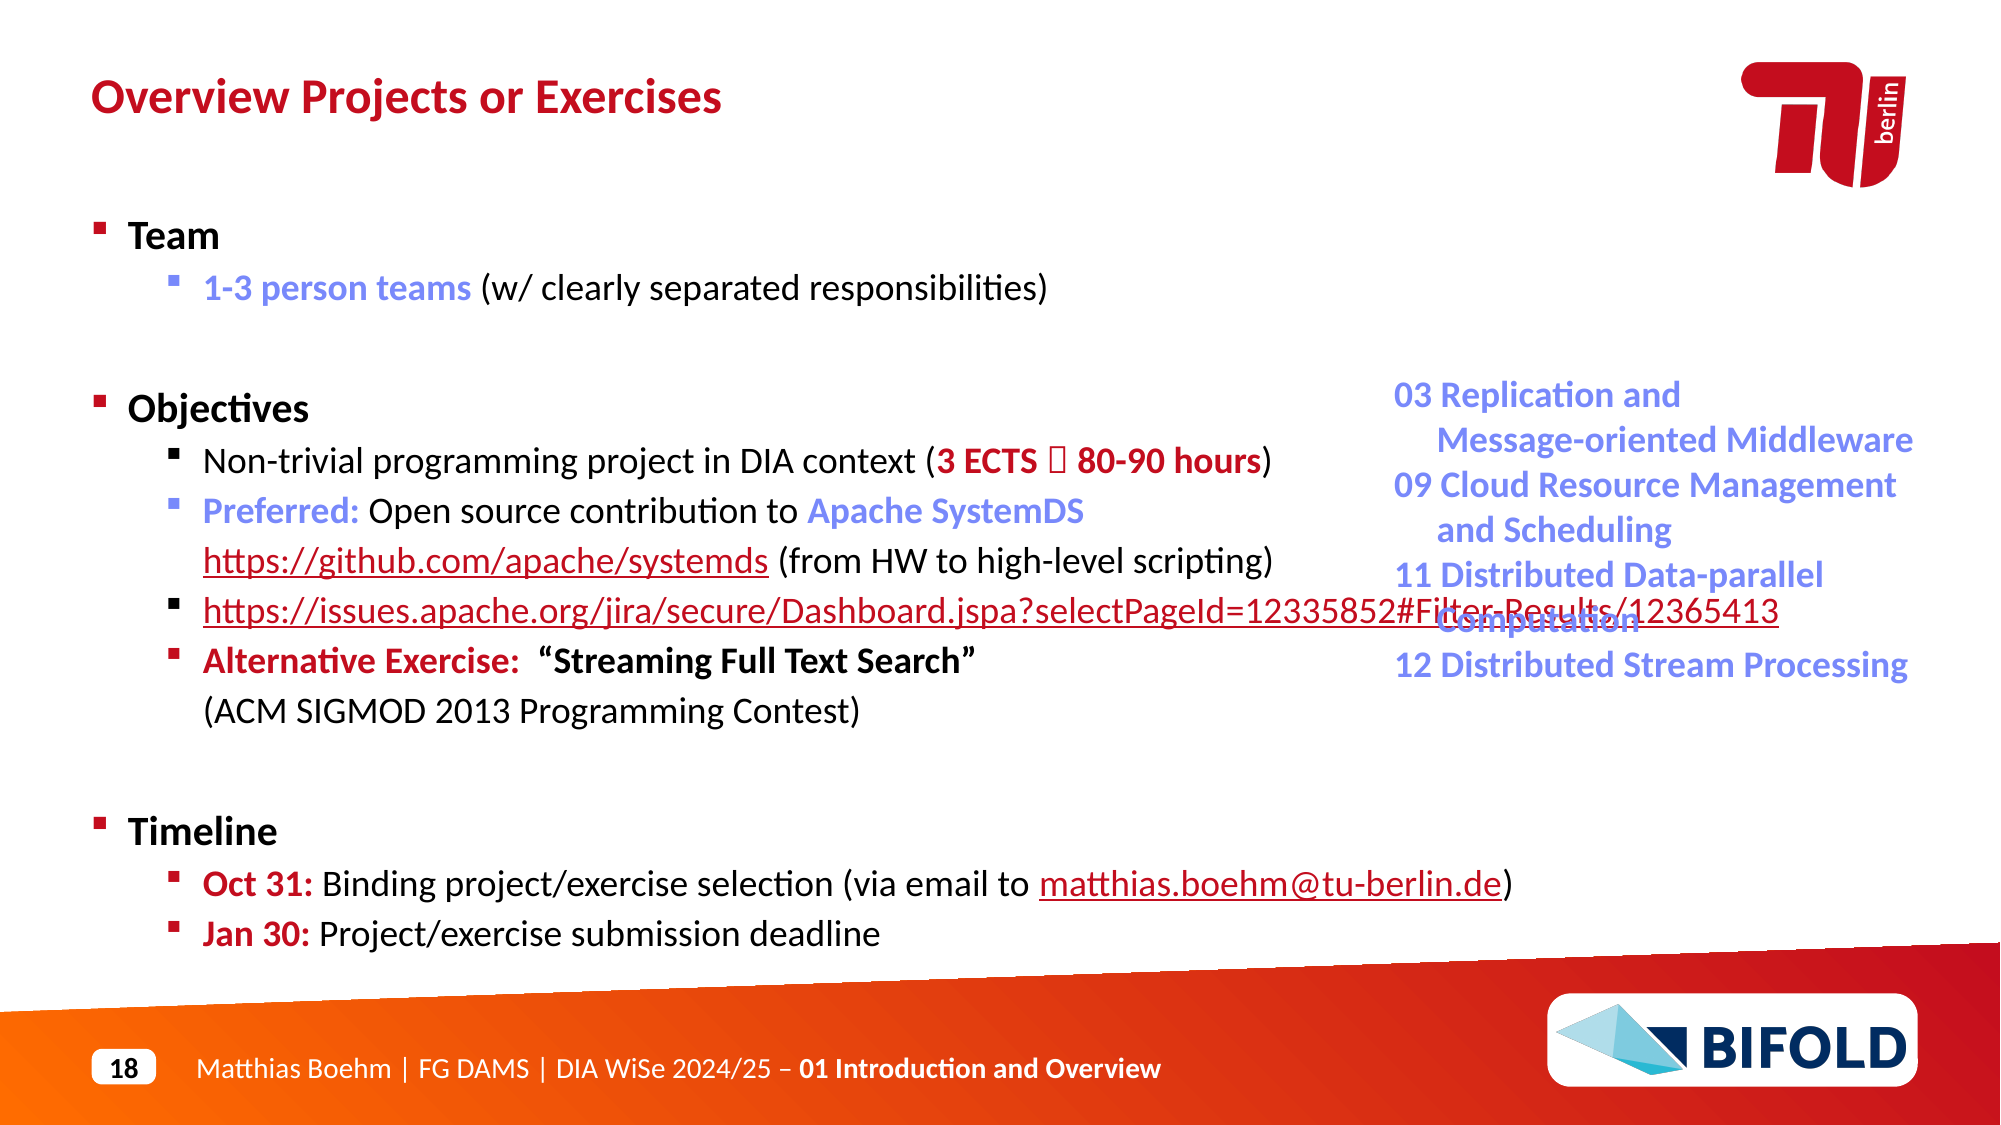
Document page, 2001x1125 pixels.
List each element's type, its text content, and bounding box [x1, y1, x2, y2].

text_box 03 Replication and Message-oriented Middleware 09 Cloud Resource Management and Scheduling 11 Distributed Data-parallel Computation 12 Distributed Stream Processing [1394, 362, 1952, 693]
list Team 1-3 person teams (w/ clearly separated responsibilities) Objectives Non-trivial programming project in DIA context (3 ECTS  80-90 hours) Preferred: Open source contribution to Apache SystemDS https://github.com/apache/systemds (from HW to high-level scripting) https://issues.apache.org/jira/secure/ Dashboard.jspa?selectPageId=12335852#Filter-Results/12365413 Alternative Exercise: “Streaming Full Text Search” (ACM SIGMOD 2013 Programming Contest) Timeline Oct 31: Binding project/exercise selection (via email to matthias.boehm@tu-berlin.de) Jan 30: Project/exercise submission deadline [90, 208, 1908, 948]
list Overview Projects or Exercises [91, 65, 1455, 183]
picture [1556, 1004, 1906, 1075]
picture [1741, 62, 1906, 188]
